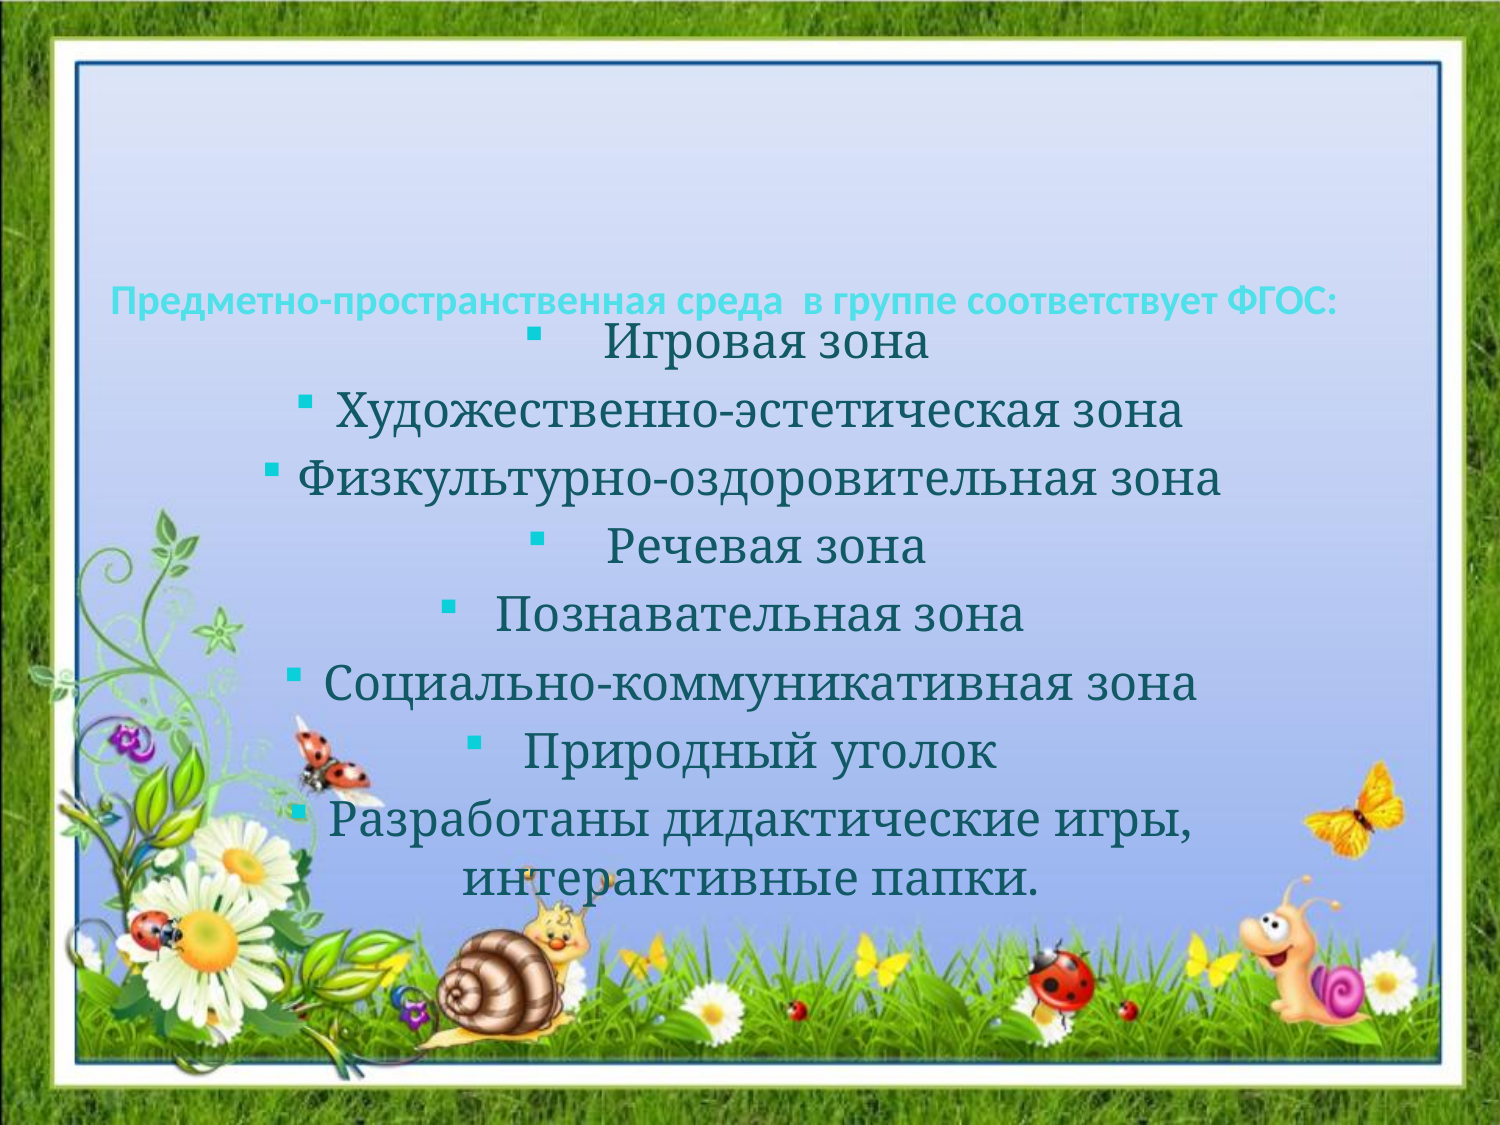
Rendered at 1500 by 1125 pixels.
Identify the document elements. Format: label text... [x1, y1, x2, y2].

picture [0, 0, 1500, 1125]
title Предметно-пространственная среда в группе соответствует ФГОС: [76, 224, 1376, 374]
subtitle Игровая зона Художественно-эстетическая зона Физкультурно-оздоровительная зона Речевая зона Познавательная зона Социально-коммуникативная зона Природный уголок Разработаны дидактические игры, интерактивные папки. [112, 302, 1401, 917]
